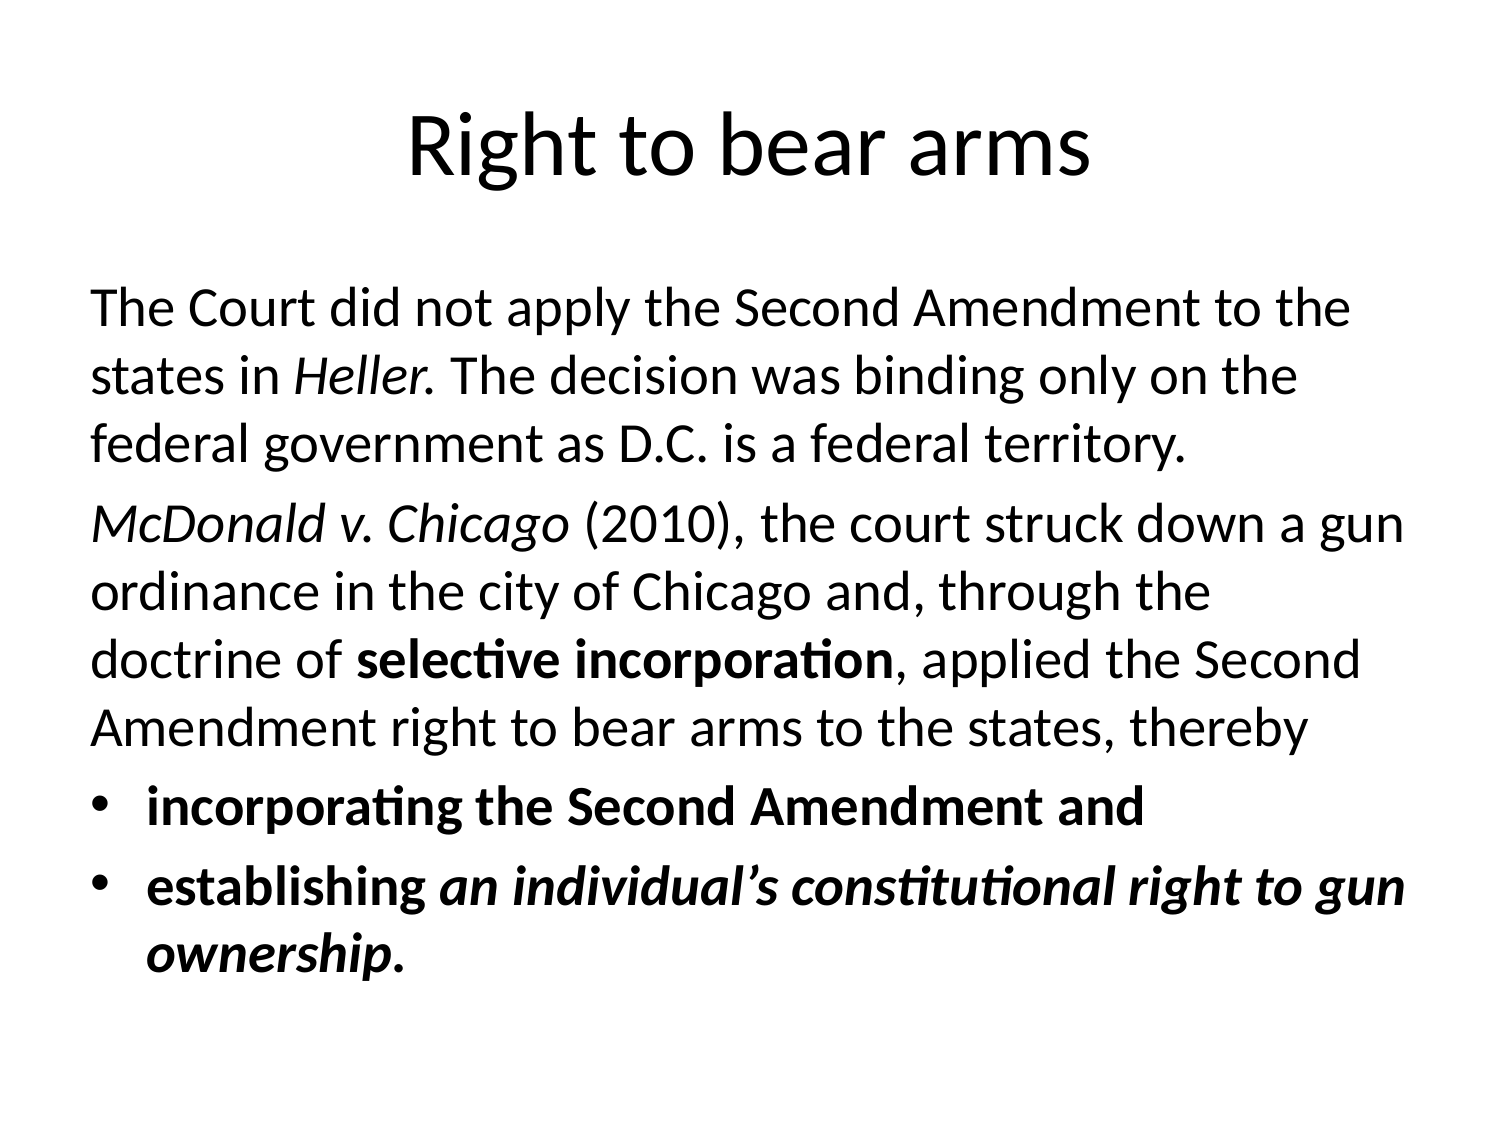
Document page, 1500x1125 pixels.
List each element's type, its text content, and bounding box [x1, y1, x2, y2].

list The Court did not apply the Second Amendment to the states in Heller. The decision was binding only on the federal government as D.C. is a federal territory. McDonald v. Chicago (2010), the court struck down a gun ordinance in the city of Chicago and, through the doctrine of selective incorporation, applied the Second Amendment right to bear arms to the states, thereby incorporating the Second Amendment and establishing an individual’s constitutional right to gun ownership. [75, 262, 1425, 1005]
title Right to bear arms [75, 45, 1425, 233]
